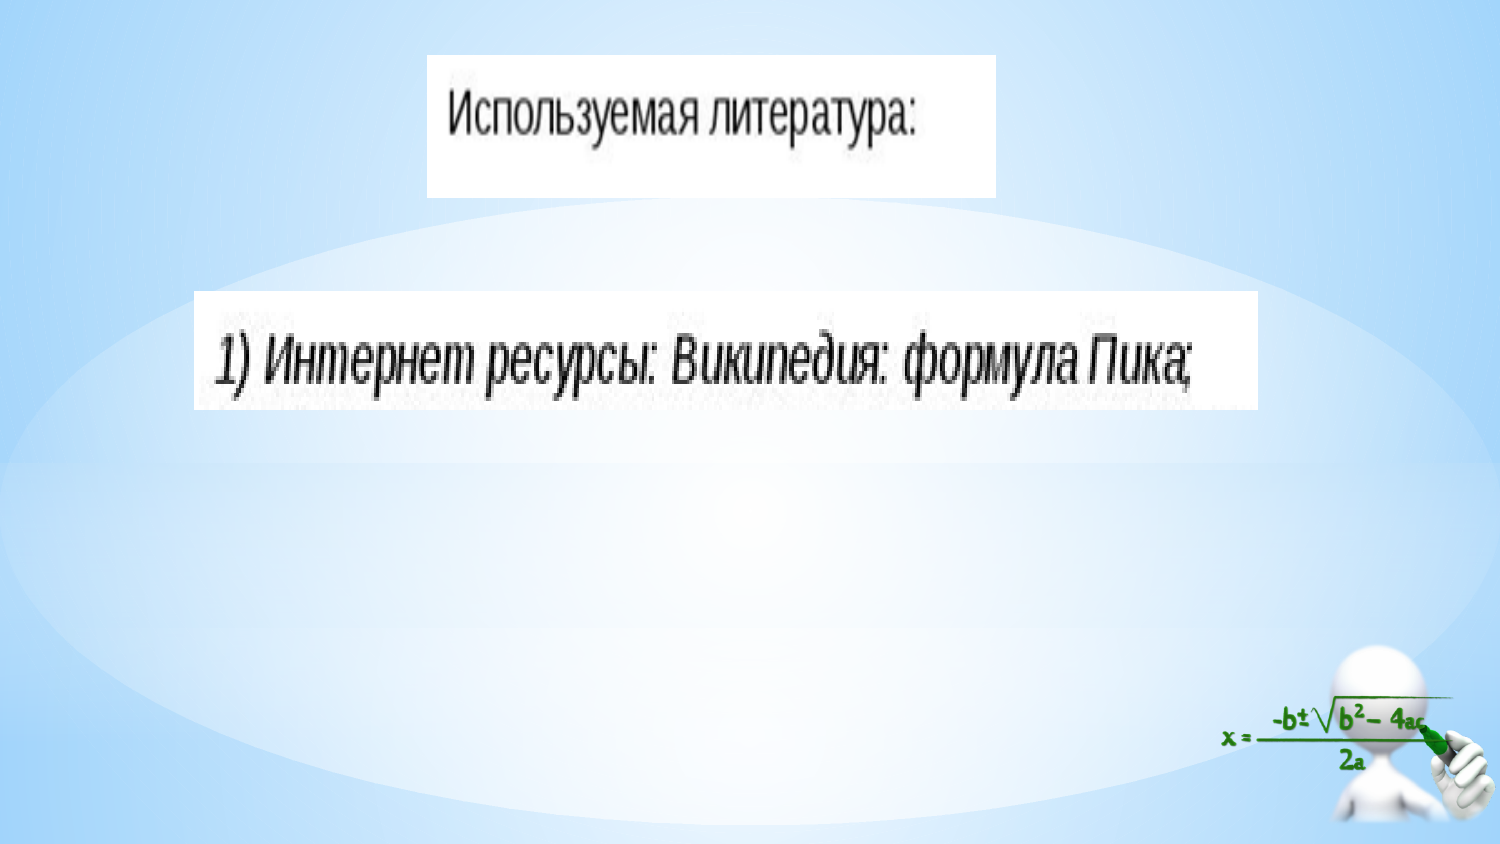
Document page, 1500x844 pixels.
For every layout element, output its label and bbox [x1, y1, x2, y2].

picture [427, 55, 996, 198]
picture [1220, 633, 1496, 840]
picture [194, 291, 1259, 411]
